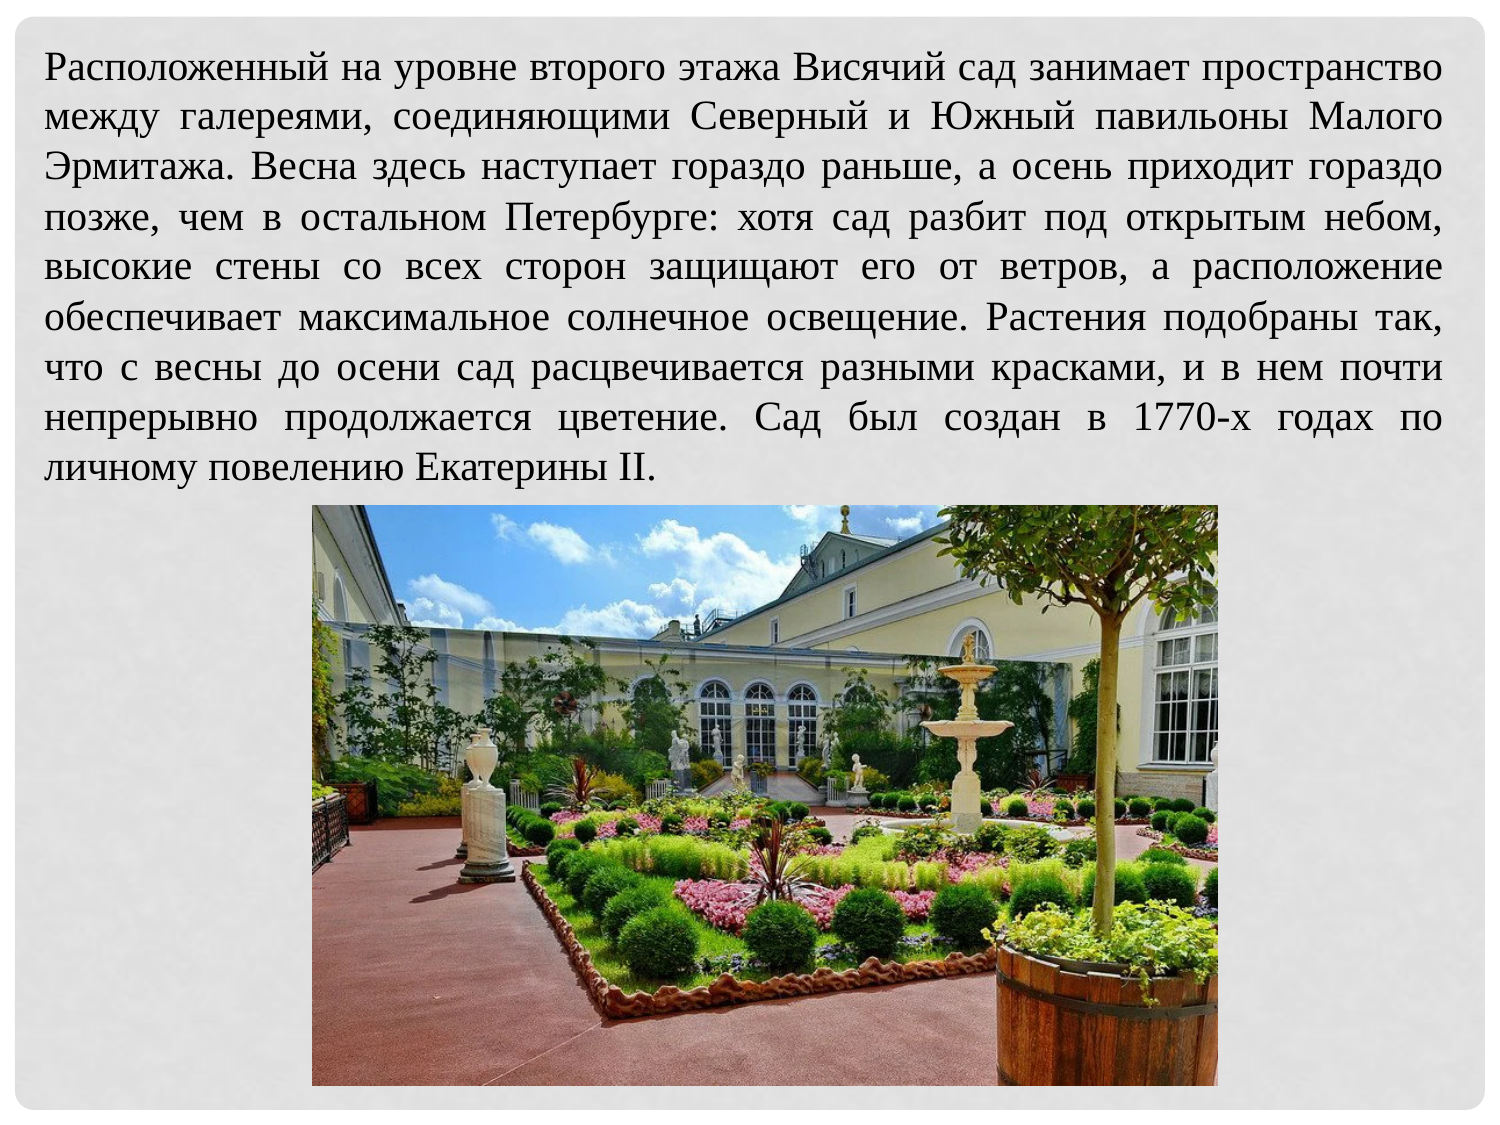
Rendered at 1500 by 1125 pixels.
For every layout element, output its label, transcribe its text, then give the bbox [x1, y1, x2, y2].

picture [312, 505, 1218, 1086]
text_box Расположенный на уровне второго этажа Висячий сад занимает пространство между галереями, соединяющими Северный и Южный павильоны Малого Эрмитажа. Весна здесь наступает гораздо раньше, а осень приходит гораздо позже, чем в остальном Петербурге: хотя сад разбит под открытым небом, высокие стены со всех сторон защищают его от ветров, а расположение обеспечивает максимальное солнечное освещение. Растения подобраны так, что с весны до осени сад расцвечивается разными красками, и в нем почти непрерывно продолжается цветение. Сад был создан в 1770-х годах по личному повелению Екатерины II. [29, 30, 1459, 496]
